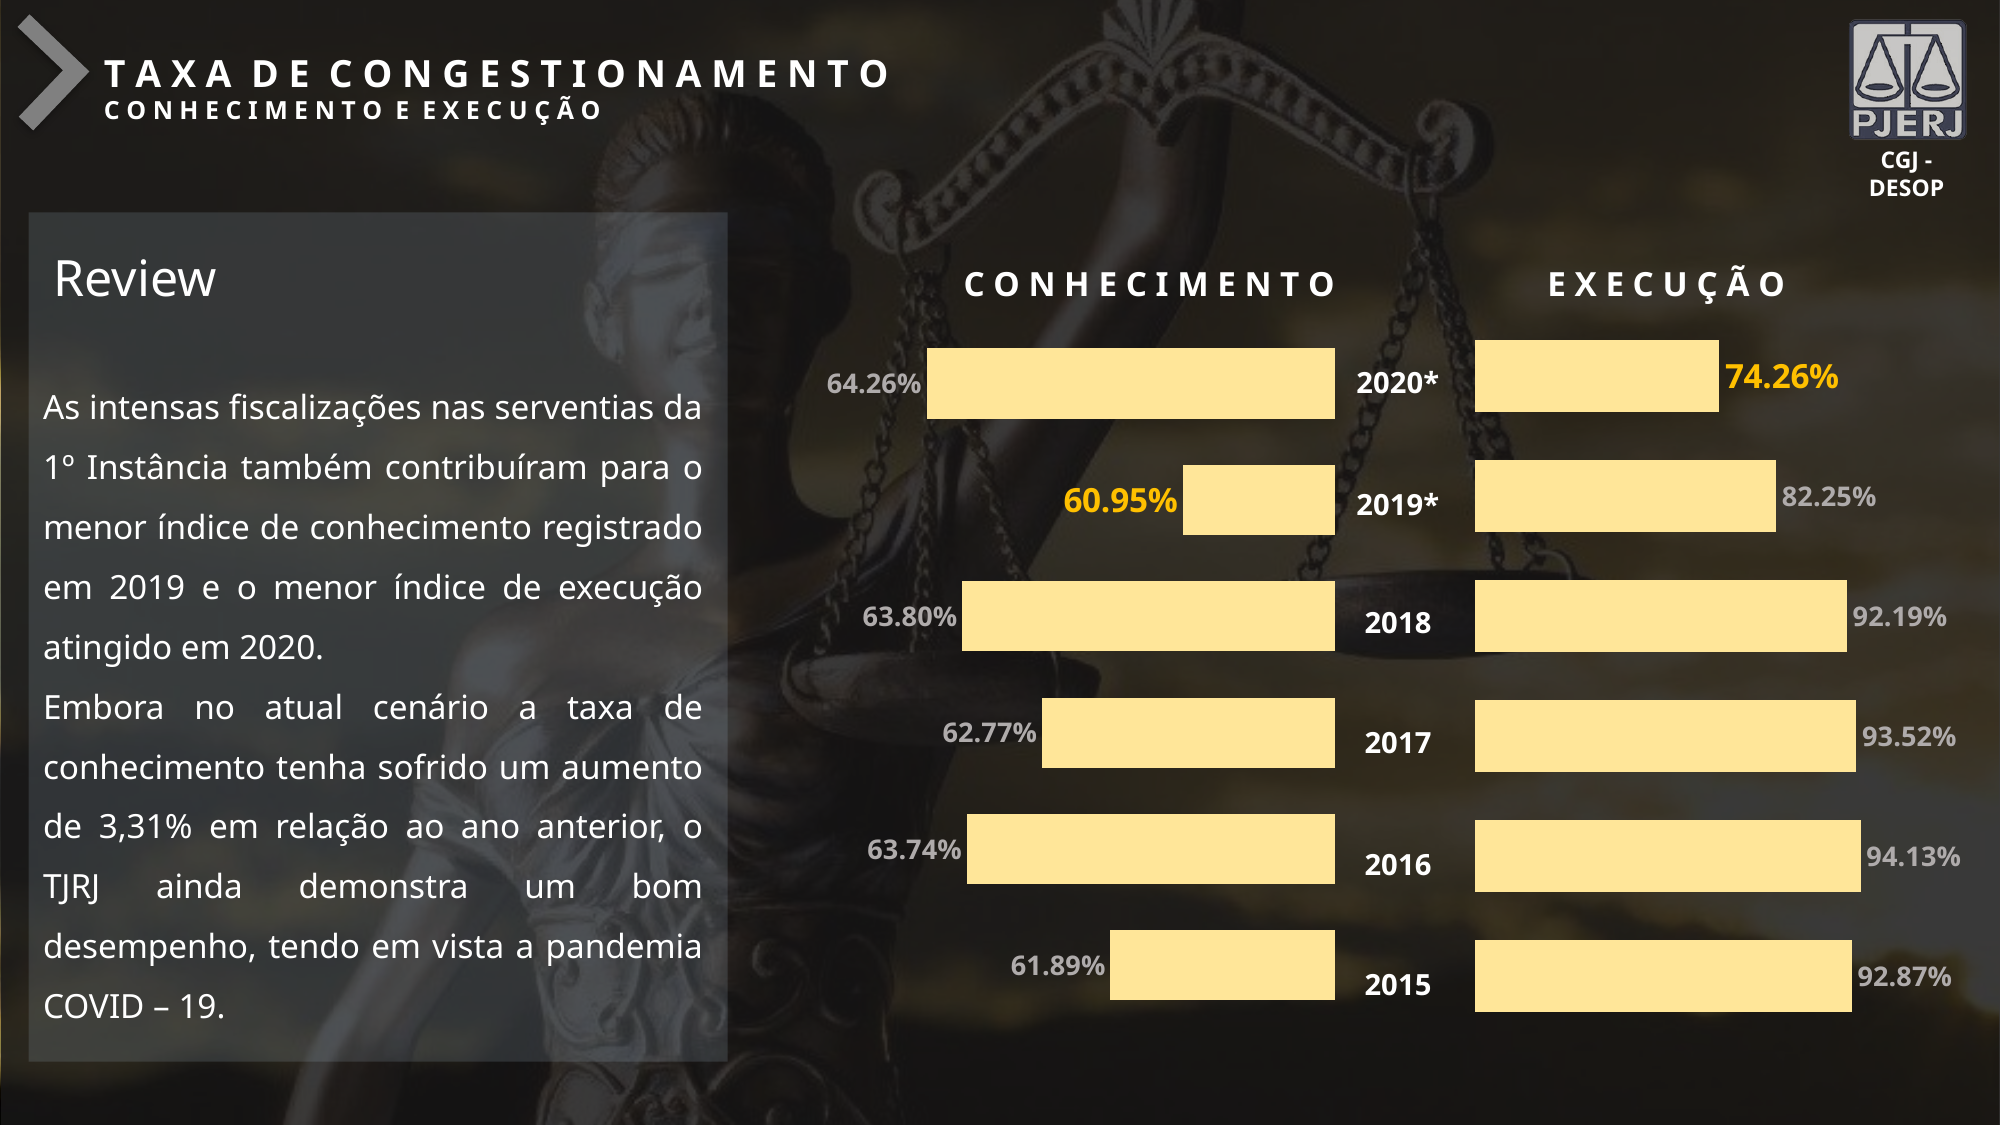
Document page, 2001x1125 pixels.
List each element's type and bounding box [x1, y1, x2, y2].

text_box [797, 219, 2000, 1103]
picture [0, 0, 2000, 1125]
text_box [1787, 0, 2000, 182]
